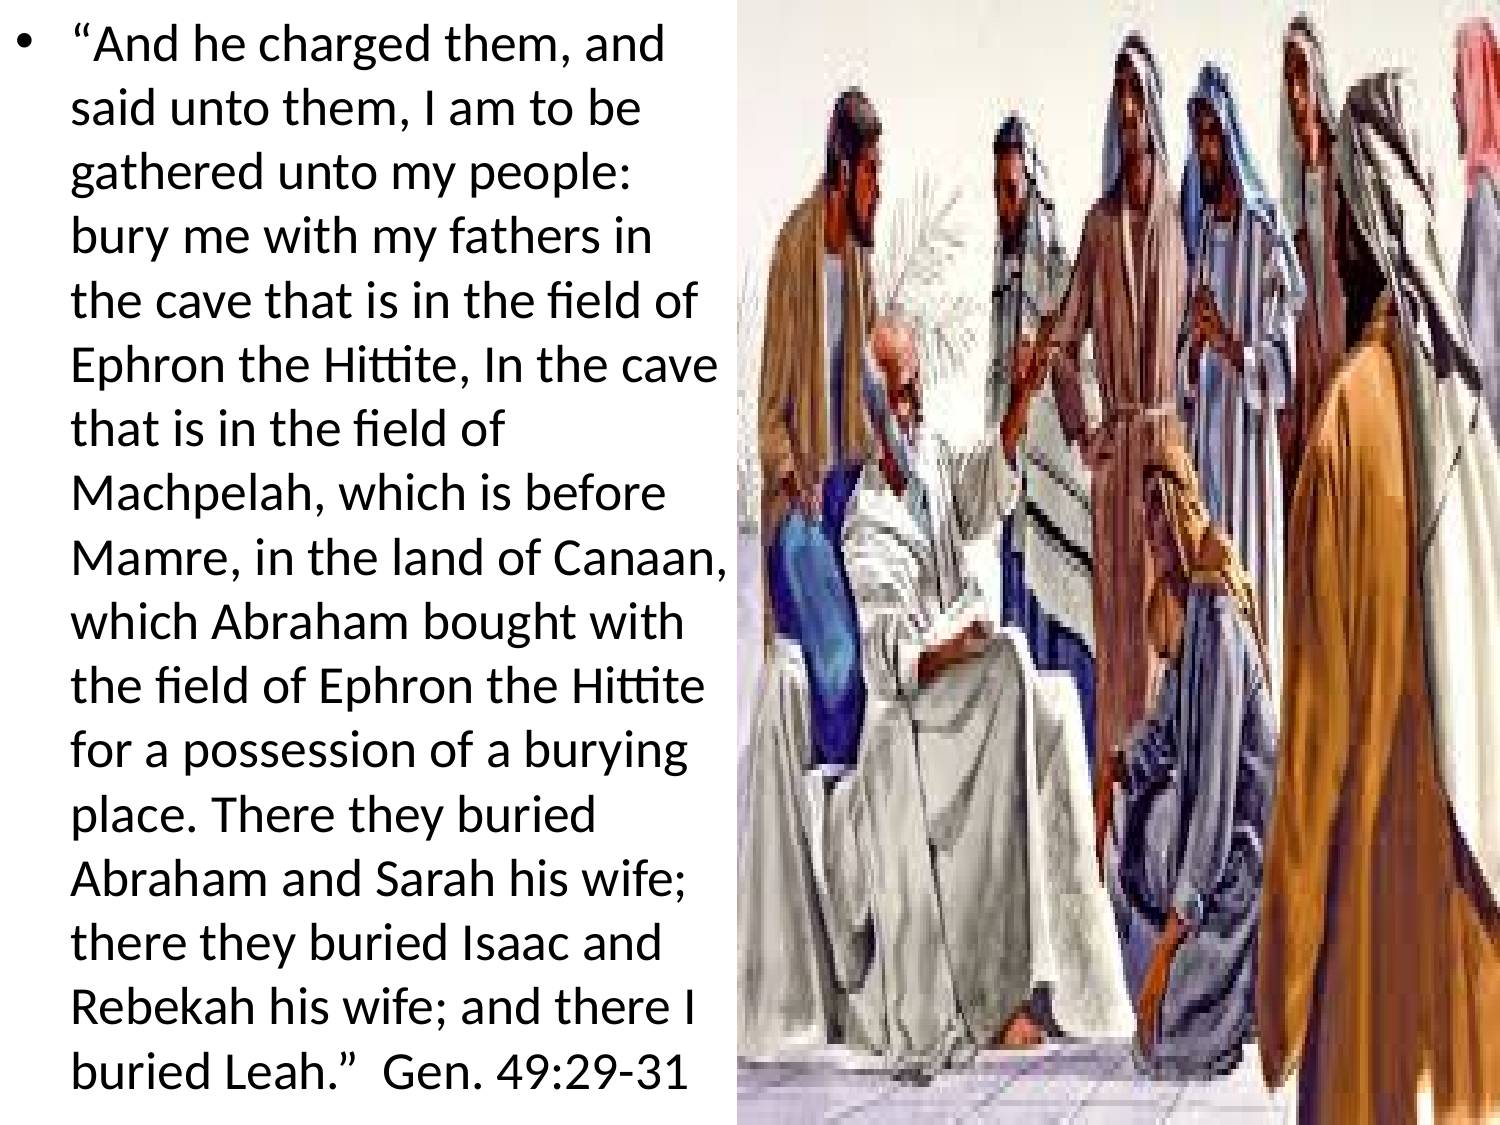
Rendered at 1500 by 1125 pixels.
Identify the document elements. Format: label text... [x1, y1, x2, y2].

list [737, 0, 1500, 1125]
list “And he charged them, and said unto them, I am to be gathered unto my people: bury me with my fathers in the cave that is in the field of Ephron the Hittite, In the cave that is in the field of Machpelah, which is before Mamre, in the land of Canaan, which Abraham bought with the field of Ephron the Hittite for a possession of a burying place. There they buried Abraham and Sarah his wife; there they buried Isaac and Rebekah his wife; and there I buried Leah.” Gen. 49:29-31 [0, 0, 735, 1125]
